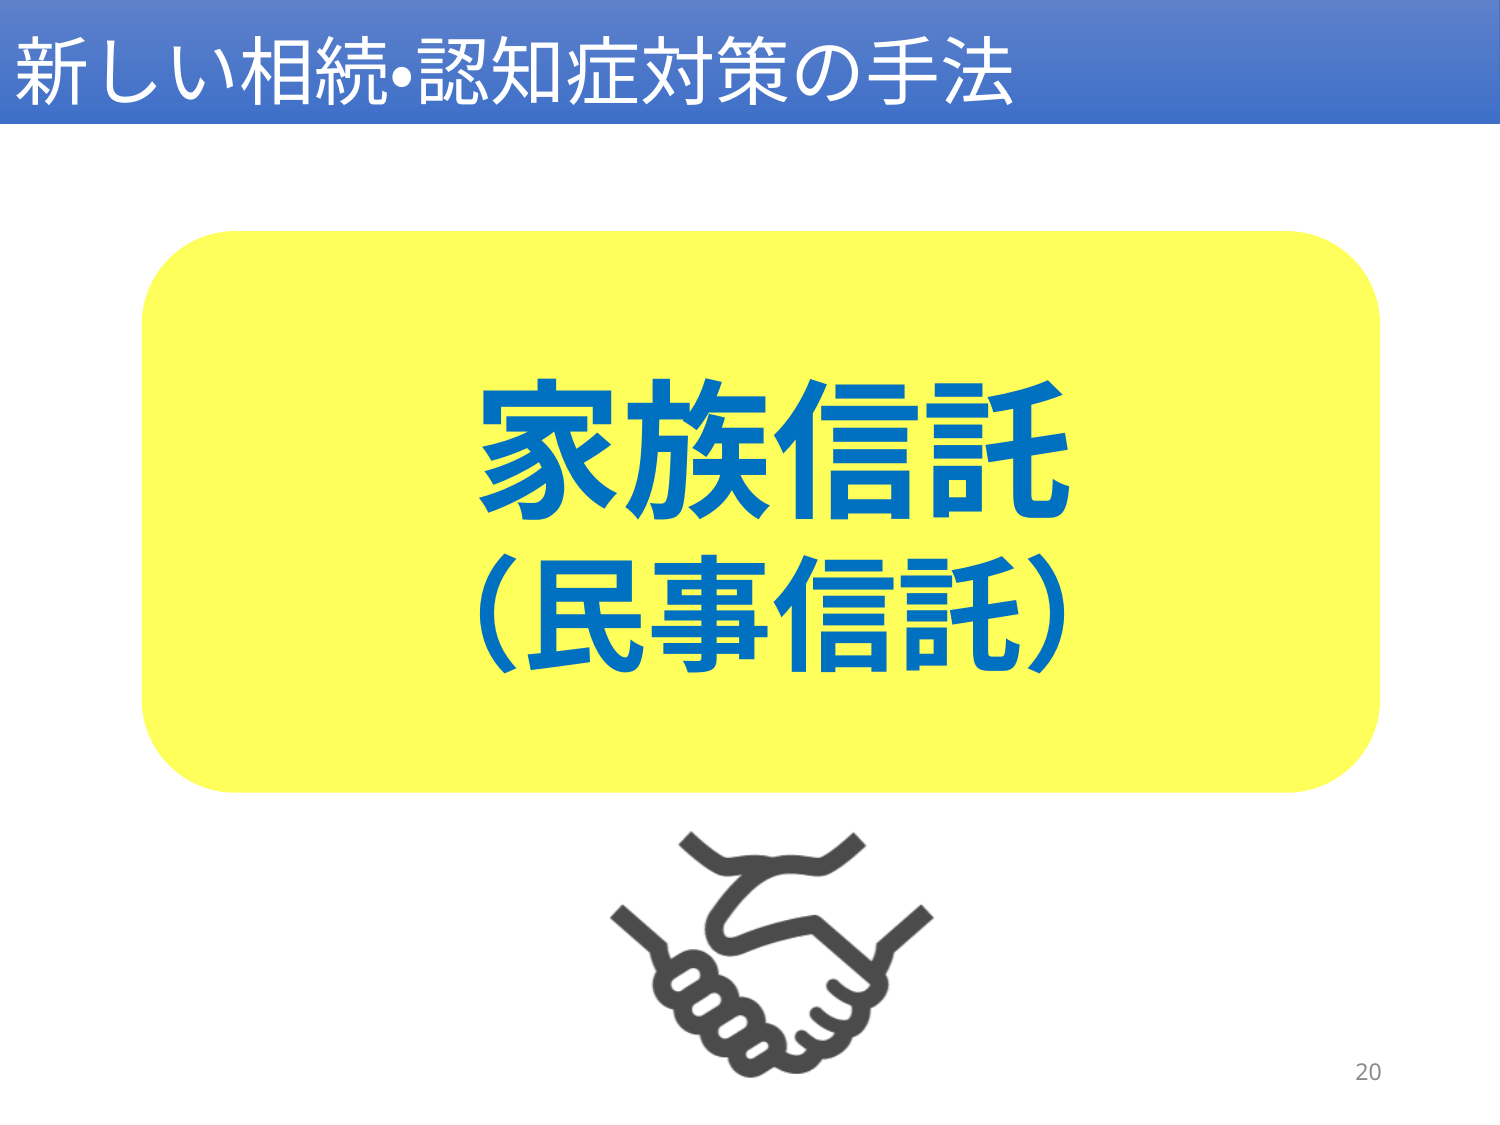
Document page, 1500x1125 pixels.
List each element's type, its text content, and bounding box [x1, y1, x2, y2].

picture [610, 792, 935, 1117]
slide_number 20 [1059, 1042, 1397, 1103]
text_box 新しい相続・認知症対策の手法 [0, 0, 1500, 124]
text_box [139, 228, 1383, 795]
text_box 家族信託 （民事信託） [287, 349, 1258, 695]
